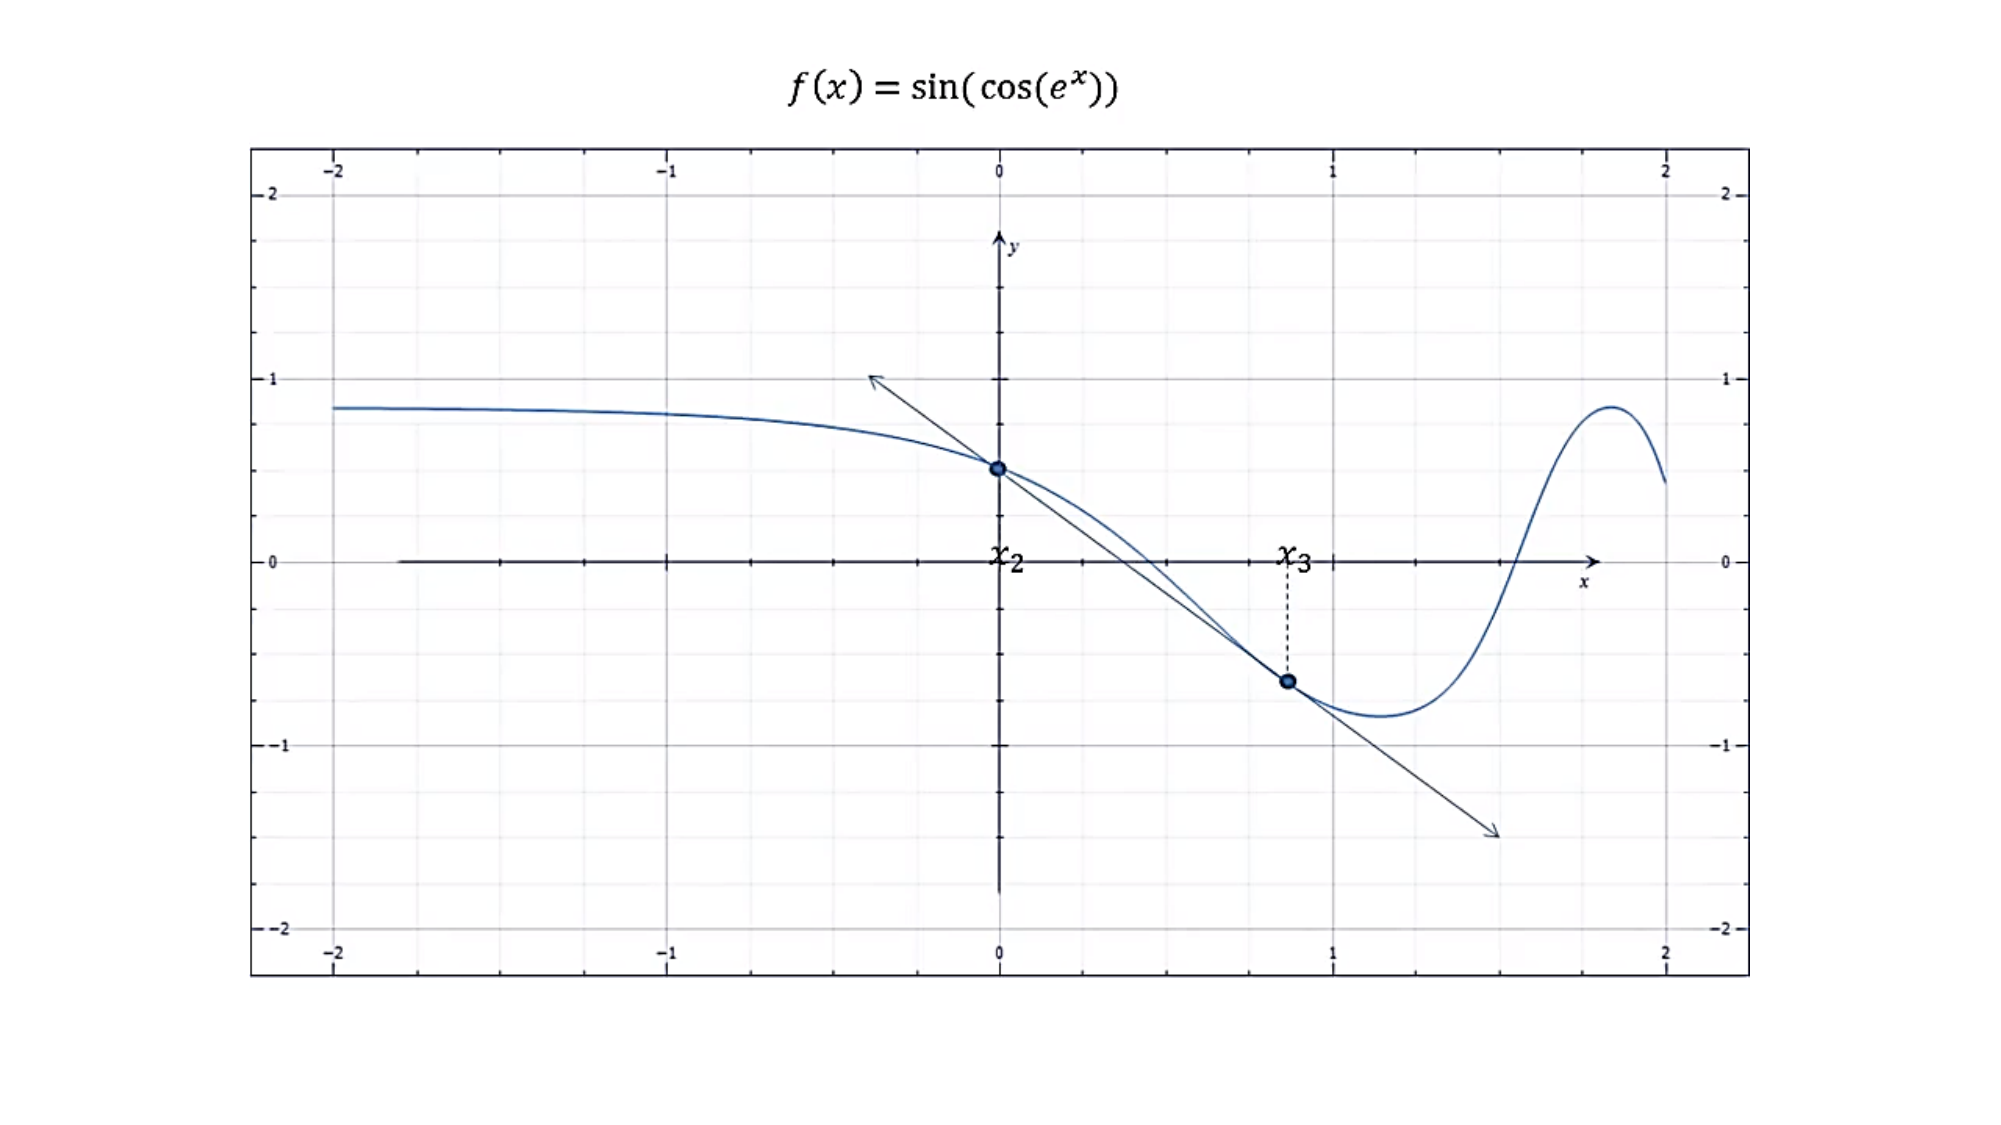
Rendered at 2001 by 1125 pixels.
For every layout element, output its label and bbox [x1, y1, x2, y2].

picture [249, 0, 1750, 1125]
